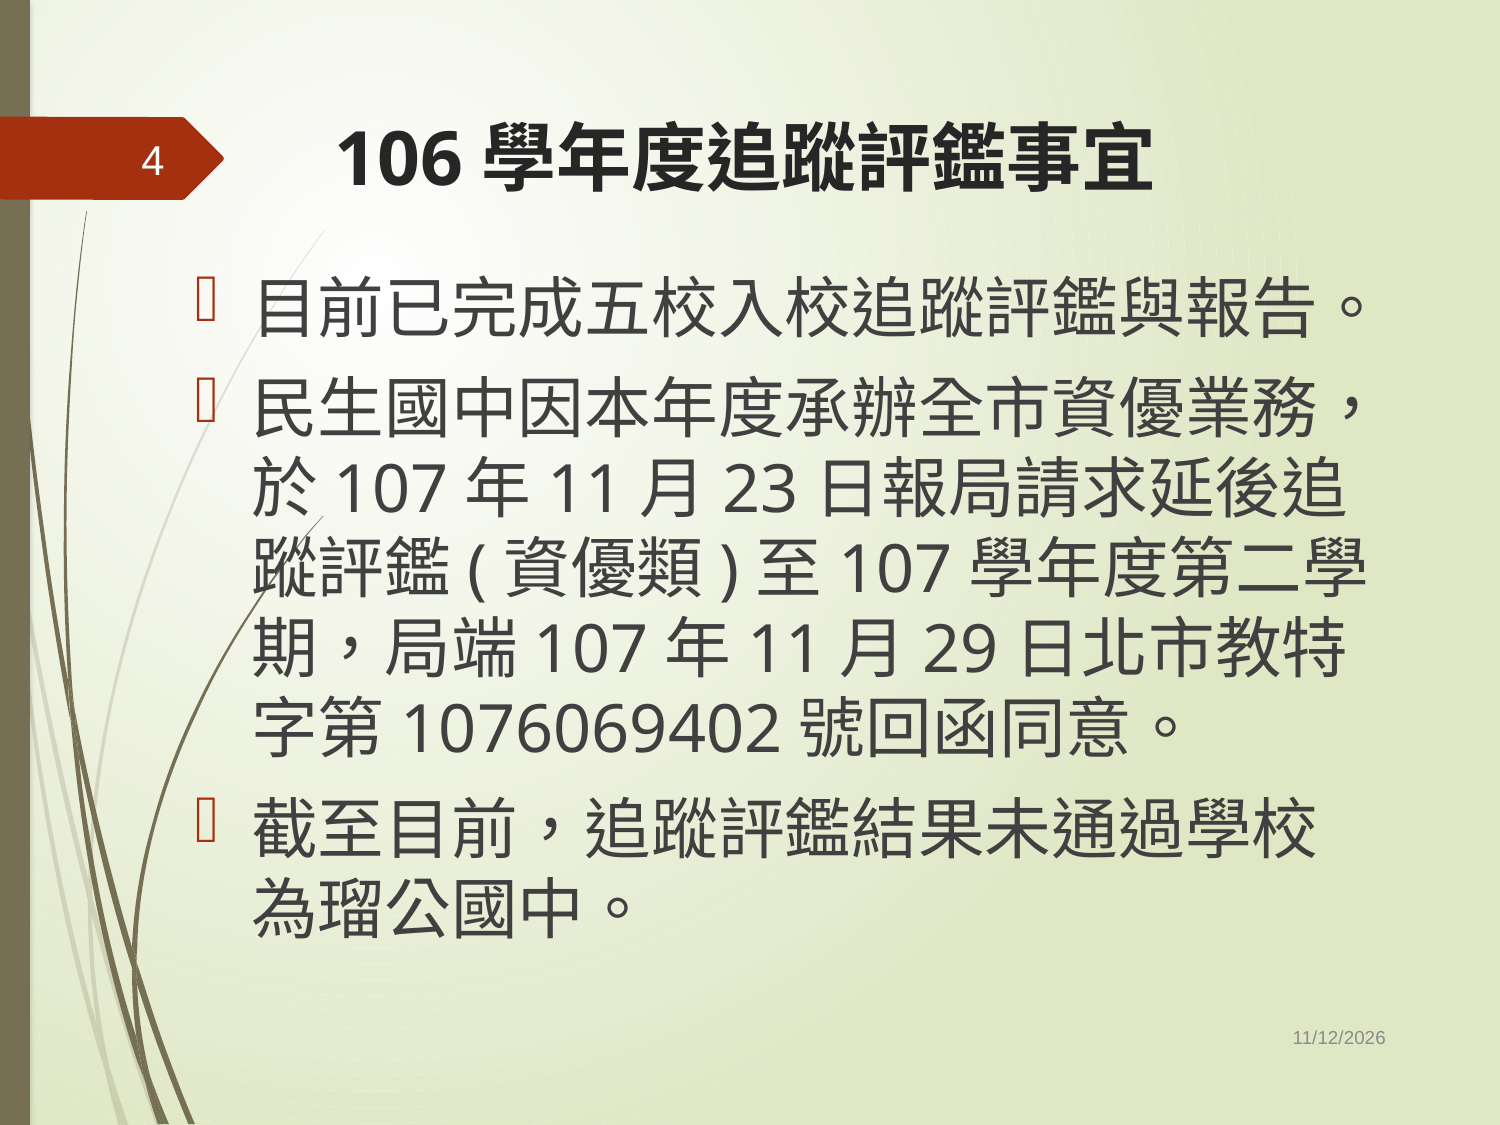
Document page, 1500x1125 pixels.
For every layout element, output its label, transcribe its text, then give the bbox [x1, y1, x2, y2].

slide_number 4 [83, 129, 180, 190]
list 目前已完成五校入校追蹤評鑑與報告。 民生國中因本年度承辦全市資優業務，於107年11月23日報局請求延後追蹤評鑑(資優類)至107學年度第二學期，局端107年11月29日北市教特字第1076069402號回函同意。 截至目前，追蹤評鑑結果未通過學校為瑠公國中。 [179, 257, 1400, 878]
title 106學年度追蹤評鑑事宜 [319, 102, 1400, 257]
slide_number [1275, 1006, 1401, 1068]
